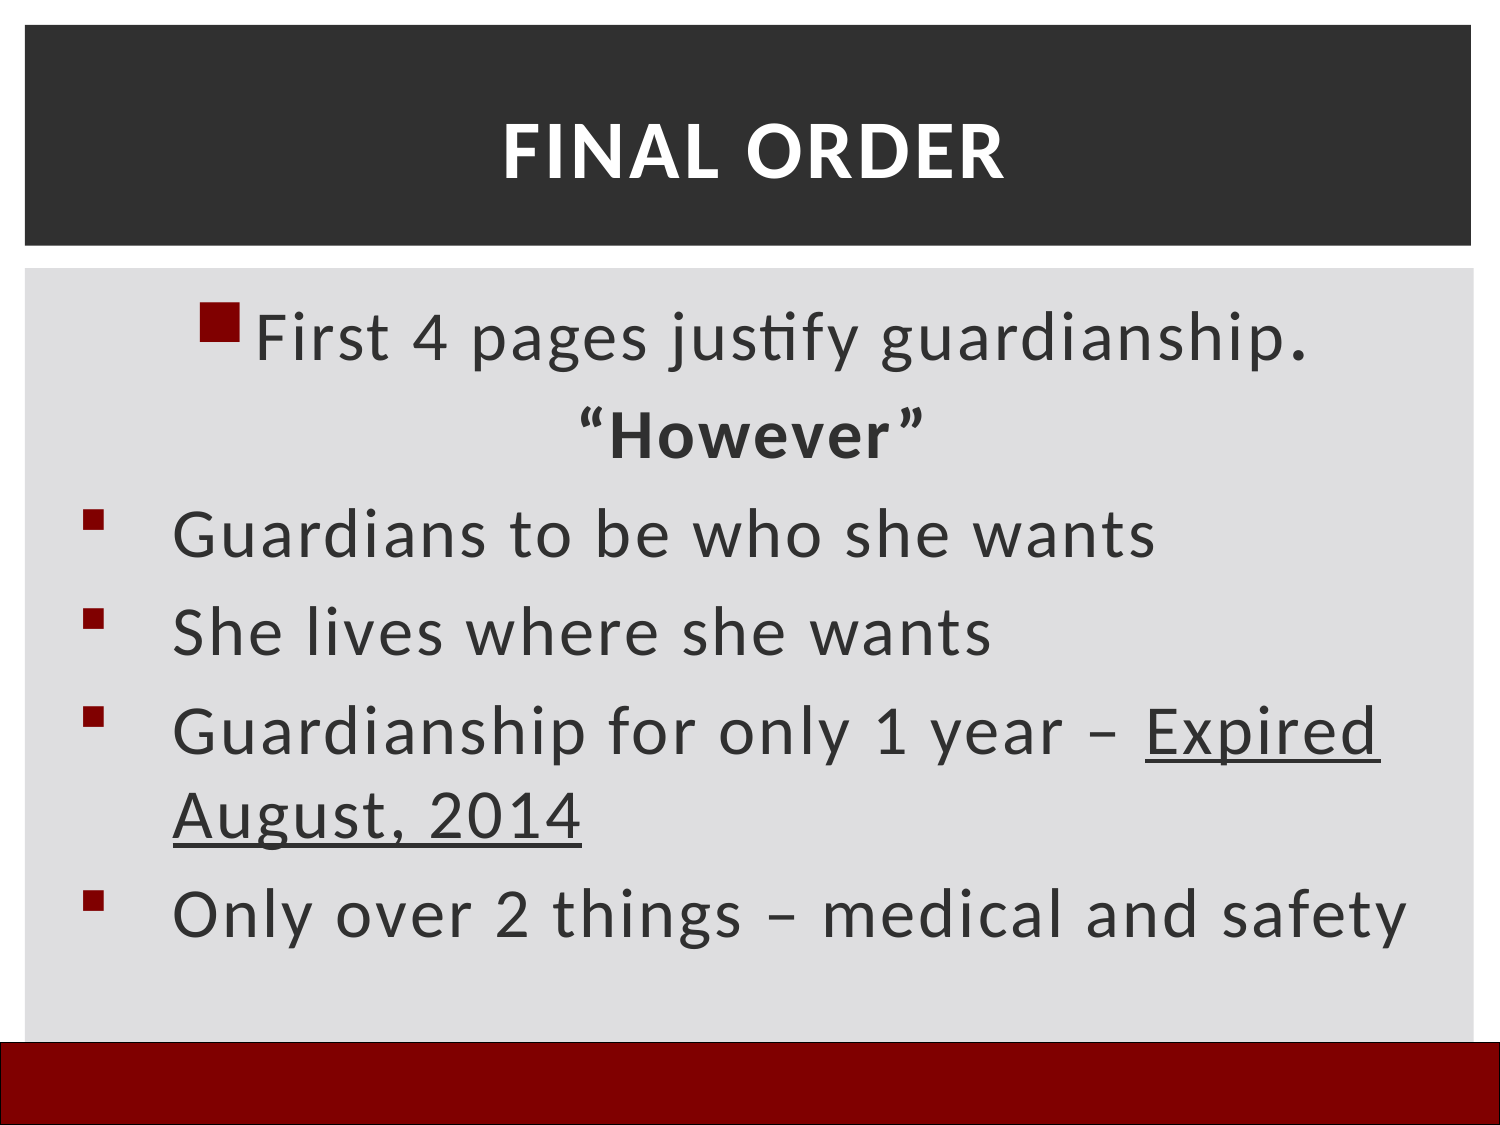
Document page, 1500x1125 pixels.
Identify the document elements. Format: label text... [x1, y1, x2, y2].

list First 4 pages justify guardianship. “However” Guardians to be who she wants She lives where she wants Guardianship for only 1 year – Expired August, 2014 Only over 2 things – medical and safety [62, 282, 1442, 1005]
title Final Order [62, 58, 1447, 232]
